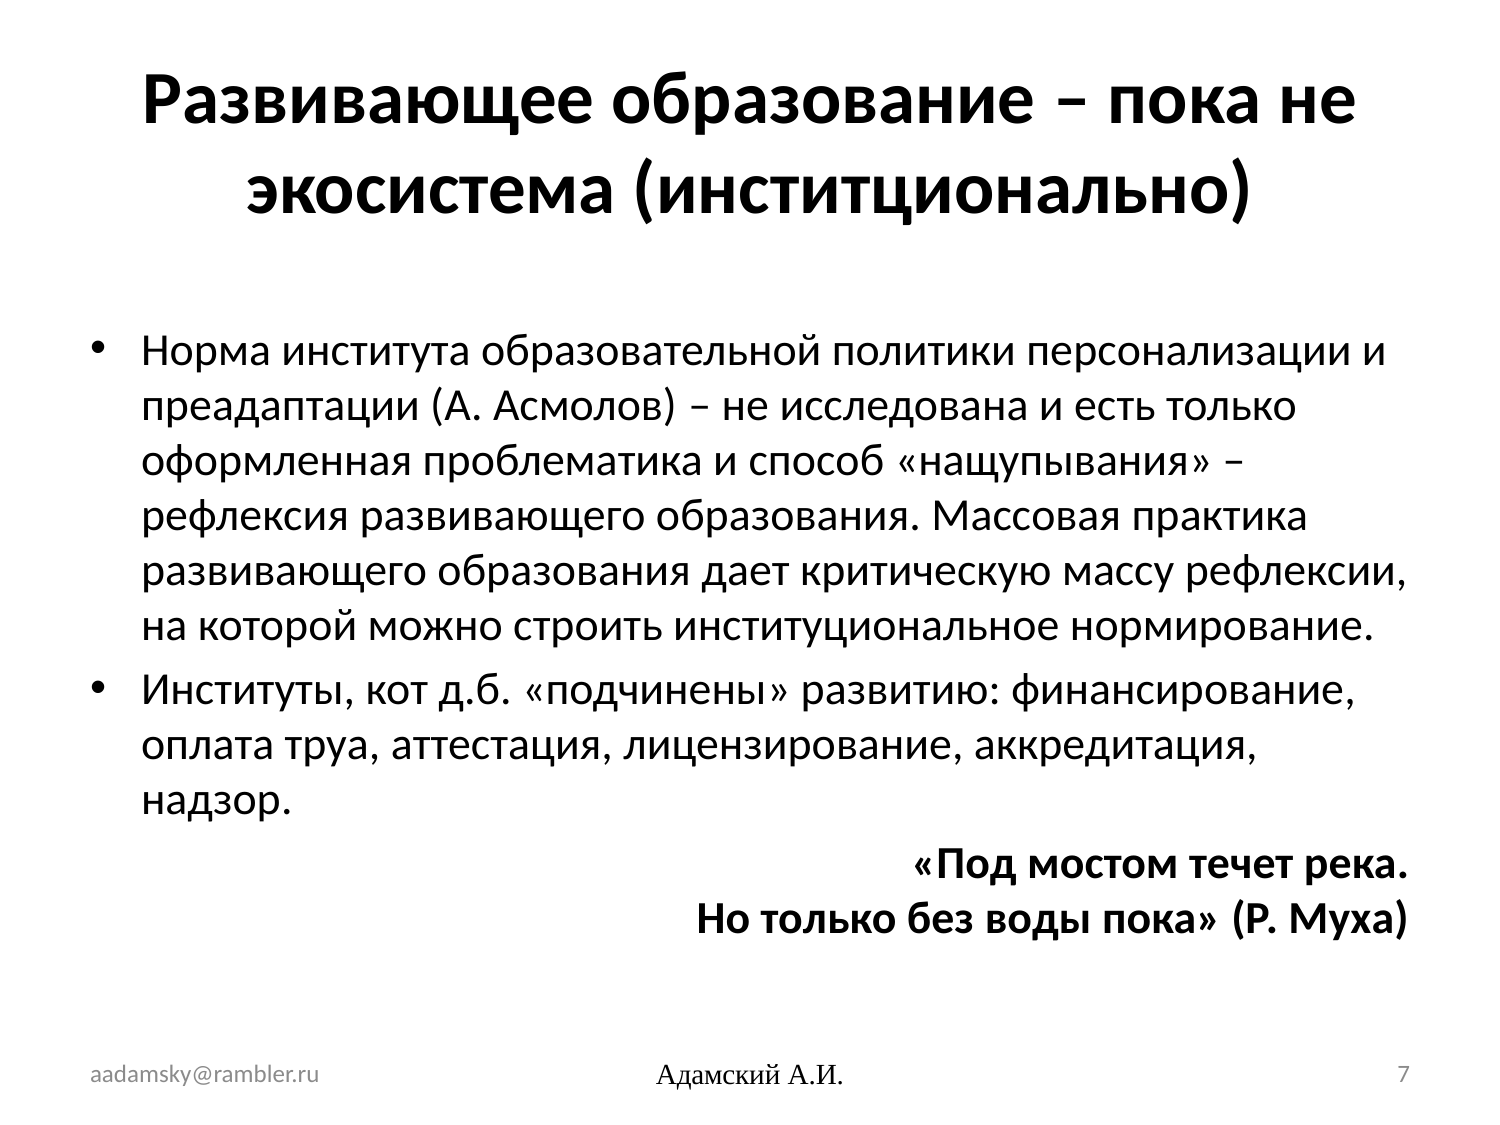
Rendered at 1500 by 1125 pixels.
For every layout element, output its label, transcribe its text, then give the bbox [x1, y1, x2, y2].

footer Адамский А.И. [512, 1042, 988, 1103]
title Развивающее образование – пока не экосистема (инститционально) [75, 45, 1425, 233]
slide_number 7 [1074, 1042, 1425, 1103]
list Норма института образовательной политики персонализации и преадаптации (А. Асмолов) – не исследована и есть только оформленная проблематика и способ «нащупывания» – рефлексия развивающего образования. Массовая практика развивающего образования дает критическую массу рефлексии, на которой можно строить институциональное нормирование. Институты, кот д.б. «подчинены» развитию: финансирование, оплата труа, аттестация, лицензирование, аккредитация, надзор. «Под мостом течет река. Но только без воды пока» (Р. Муха) [75, 262, 1425, 1005]
slide_number aadamsky@rambler.ru [75, 1042, 425, 1103]
